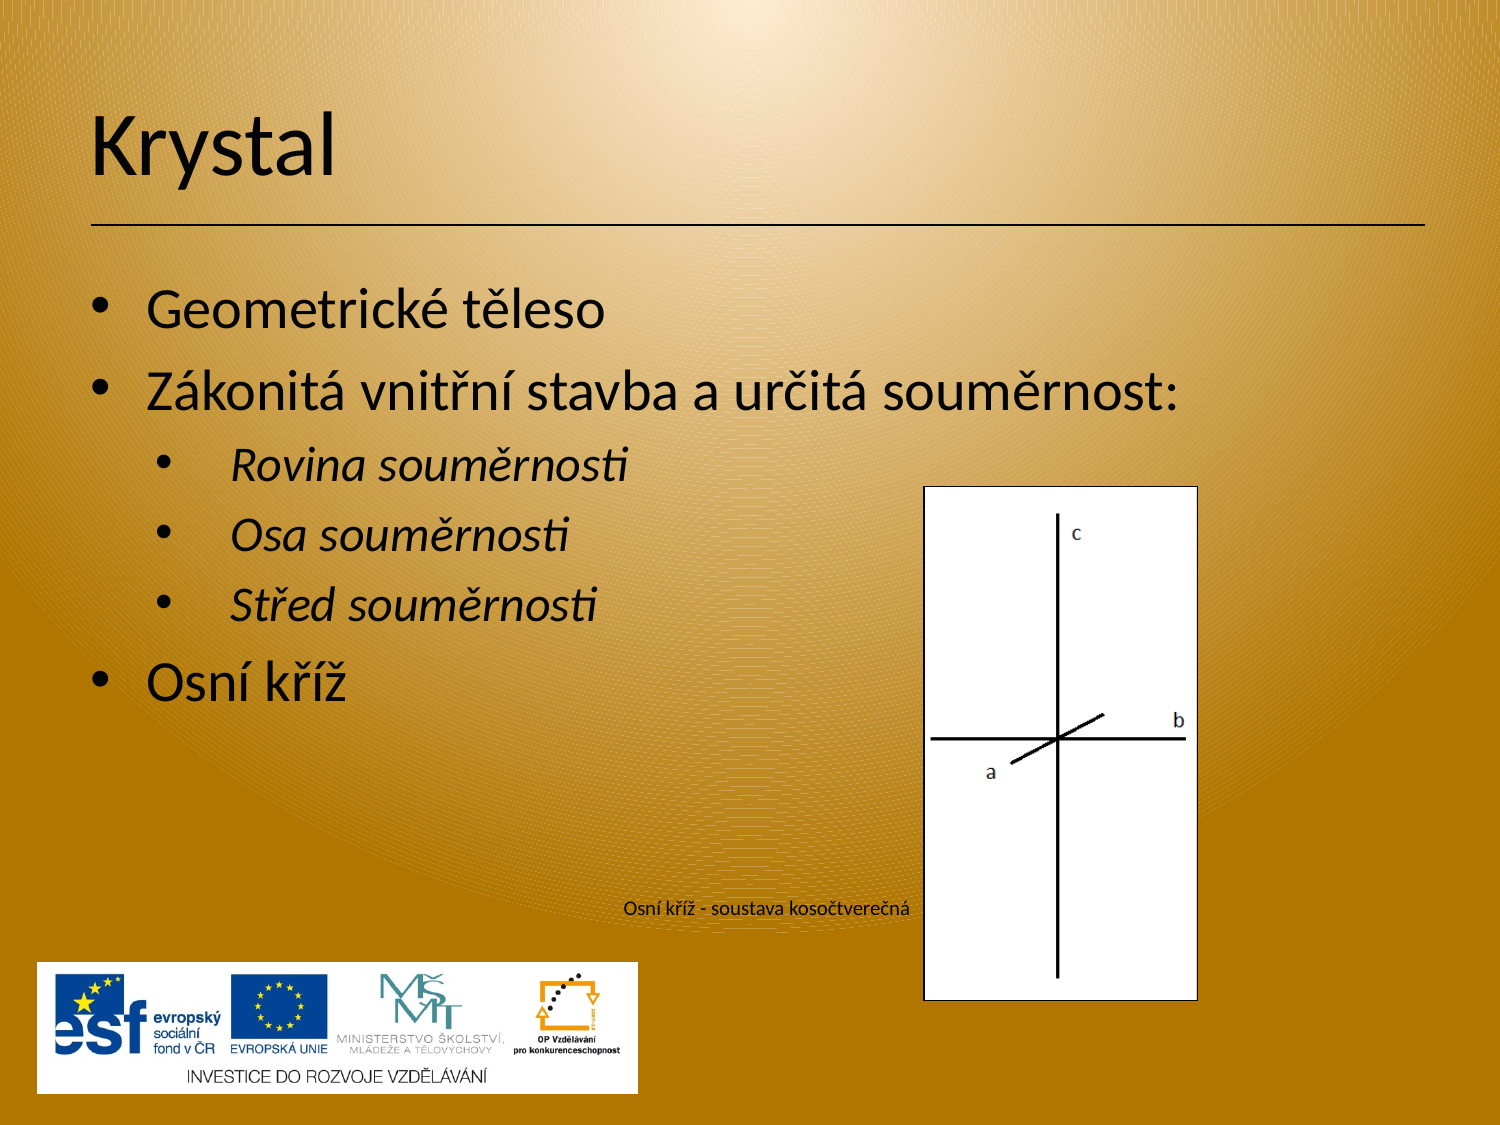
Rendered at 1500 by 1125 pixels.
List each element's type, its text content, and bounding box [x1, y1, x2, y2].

picture [924, 487, 1197, 1001]
title Krystal [75, 45, 1425, 233]
text_box Osní kříž - soustava kosočtverečná [587, 887, 919, 928]
list Geometrické těleso Zákonitá vnitřní stavba a určitá souměrnost: Rovina souměrnosti Osa souměrnosti Střed souměrnosti Osní kříž [75, 262, 1425, 1005]
picture [37, 962, 638, 1094]
